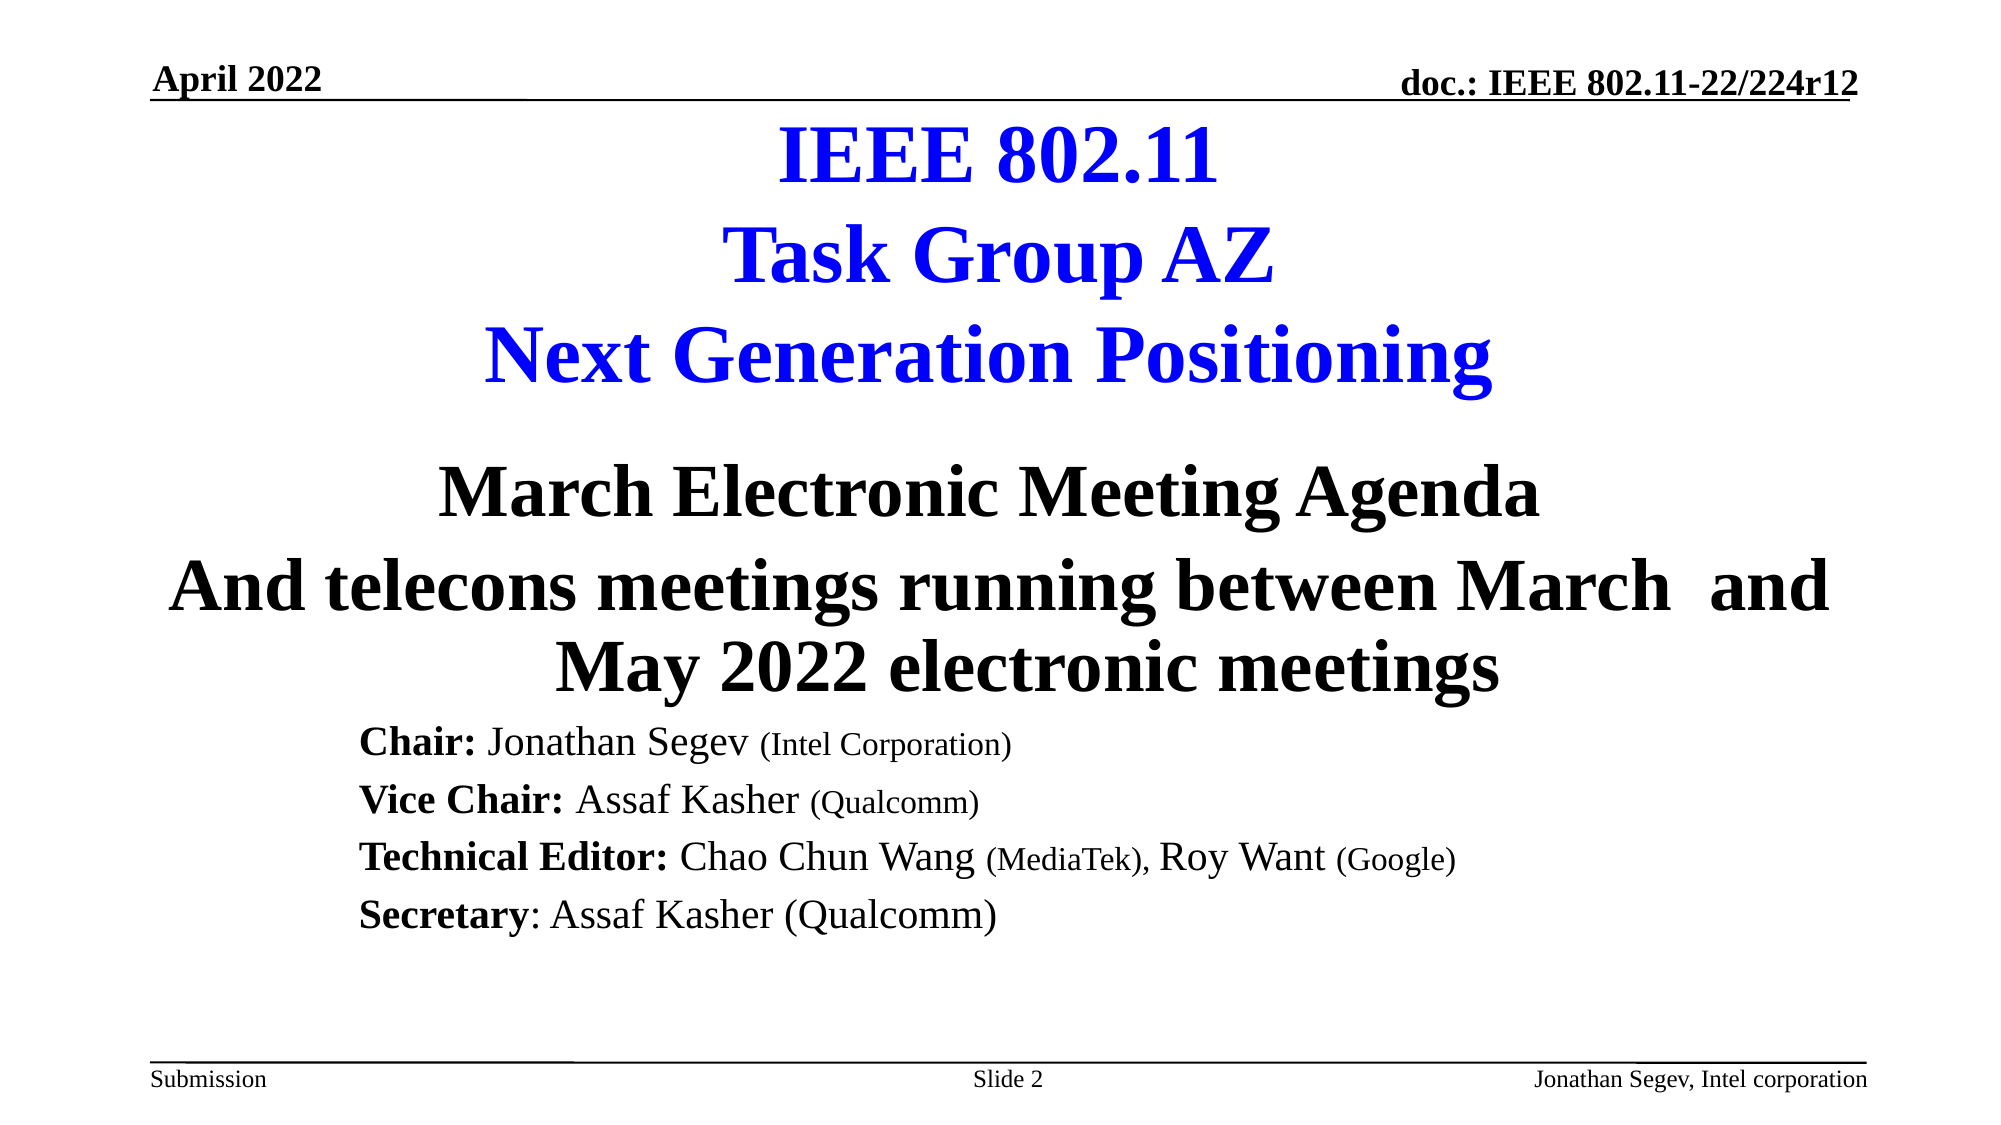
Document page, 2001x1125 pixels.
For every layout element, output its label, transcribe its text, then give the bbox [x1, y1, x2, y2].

footer Jonathan Segev, Intel corporation [1171, 1061, 1869, 1093]
title IEEE 802.11 Task Group AZ Next Generation Positioning [149, 112, 1850, 386]
list March Electronic Meeting Agenda And telecons meetings running between March and May 2022 electronic meetings Chair: Jonathan Segev (Intel Corporation) Vice Chair: Assaf Kasher (Qualcomm) Technical Editor: Chao Chun Wang (MediaTek), Roy Want (Google) Secretary: Assaf Kasher (Qualcomm) [149, 444, 1850, 1000]
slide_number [152, 54, 563, 100]
slide_number Slide 2 [950, 1061, 1067, 1123]
